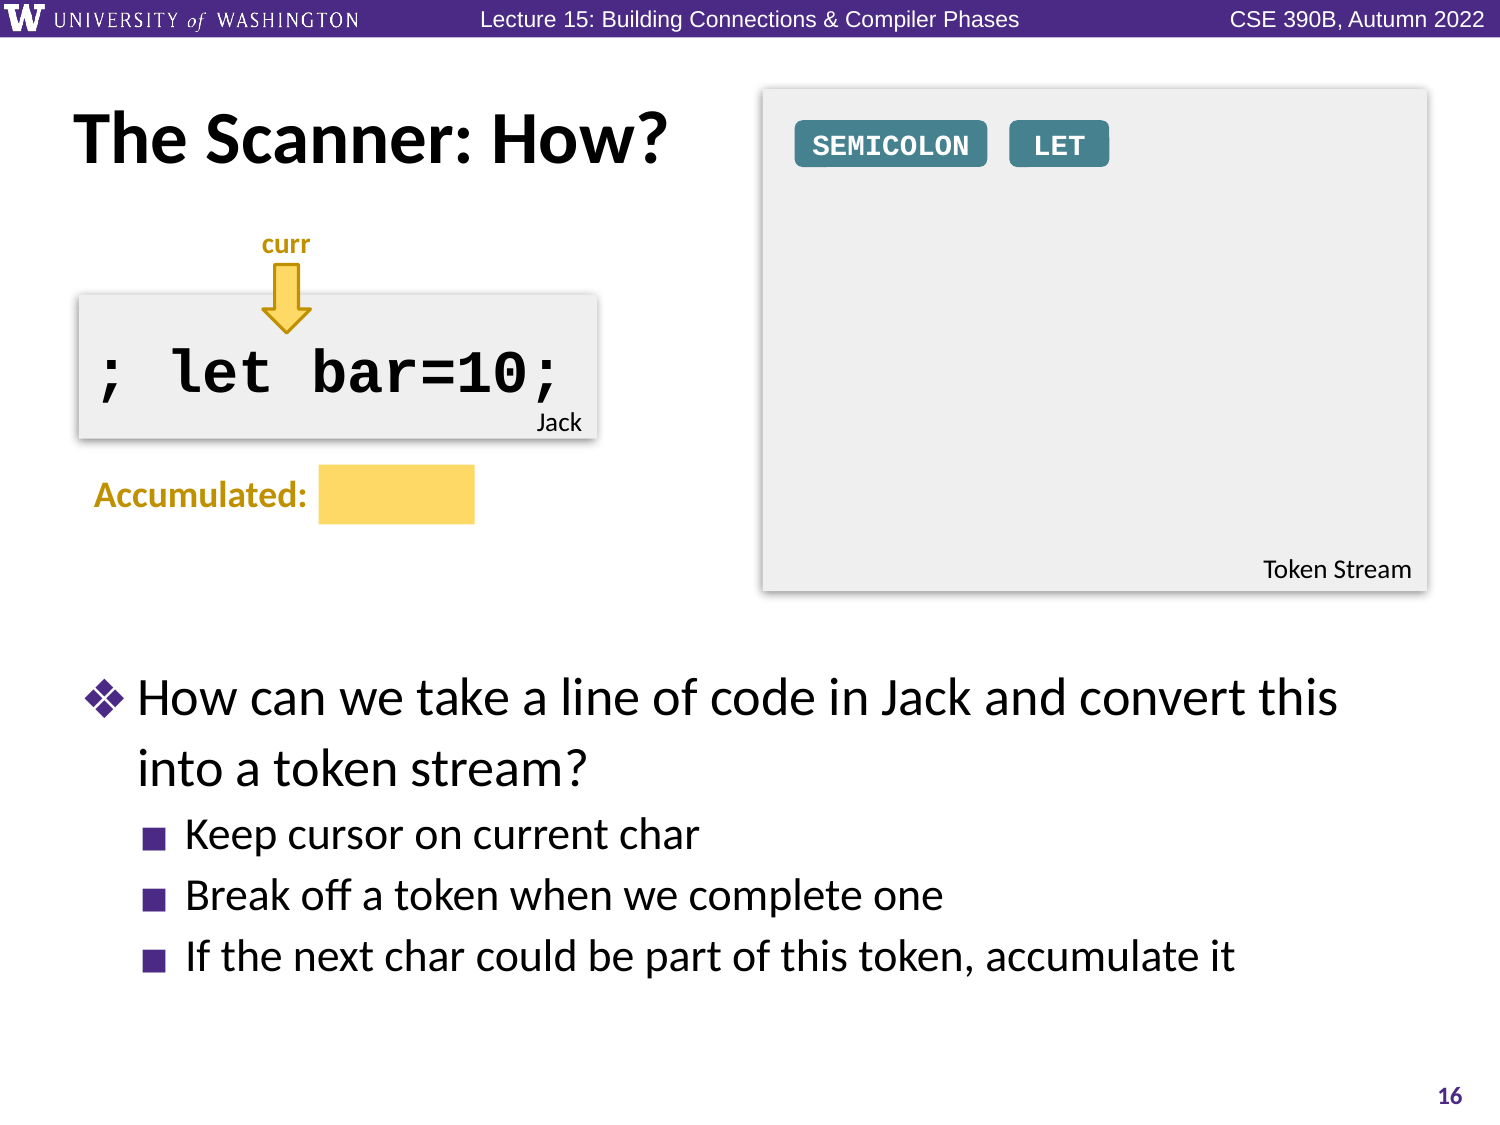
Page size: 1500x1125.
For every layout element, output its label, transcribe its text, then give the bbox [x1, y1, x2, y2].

text_box [318, 464, 475, 525]
text_box SEMICOLON [794, 120, 988, 168]
slide_number 16 [1428, 1065, 1500, 1125]
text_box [246, 217, 327, 334]
title The Scanner: How? [58, 71, 730, 197]
text_box Accumulated: [78, 462, 455, 523]
text_box How can we take a line of code in Jack and convert this into a token stream? Keep cursor on current char Break off a token when we complete one If the next char could be part of this token, accumulate it [65, 647, 1428, 1125]
text_box ; let bar=10; Jack [78, 294, 598, 439]
picture [4, 4, 358, 32]
text_box Token Stream [762, 89, 1428, 592]
text_box LET [1009, 120, 1110, 168]
